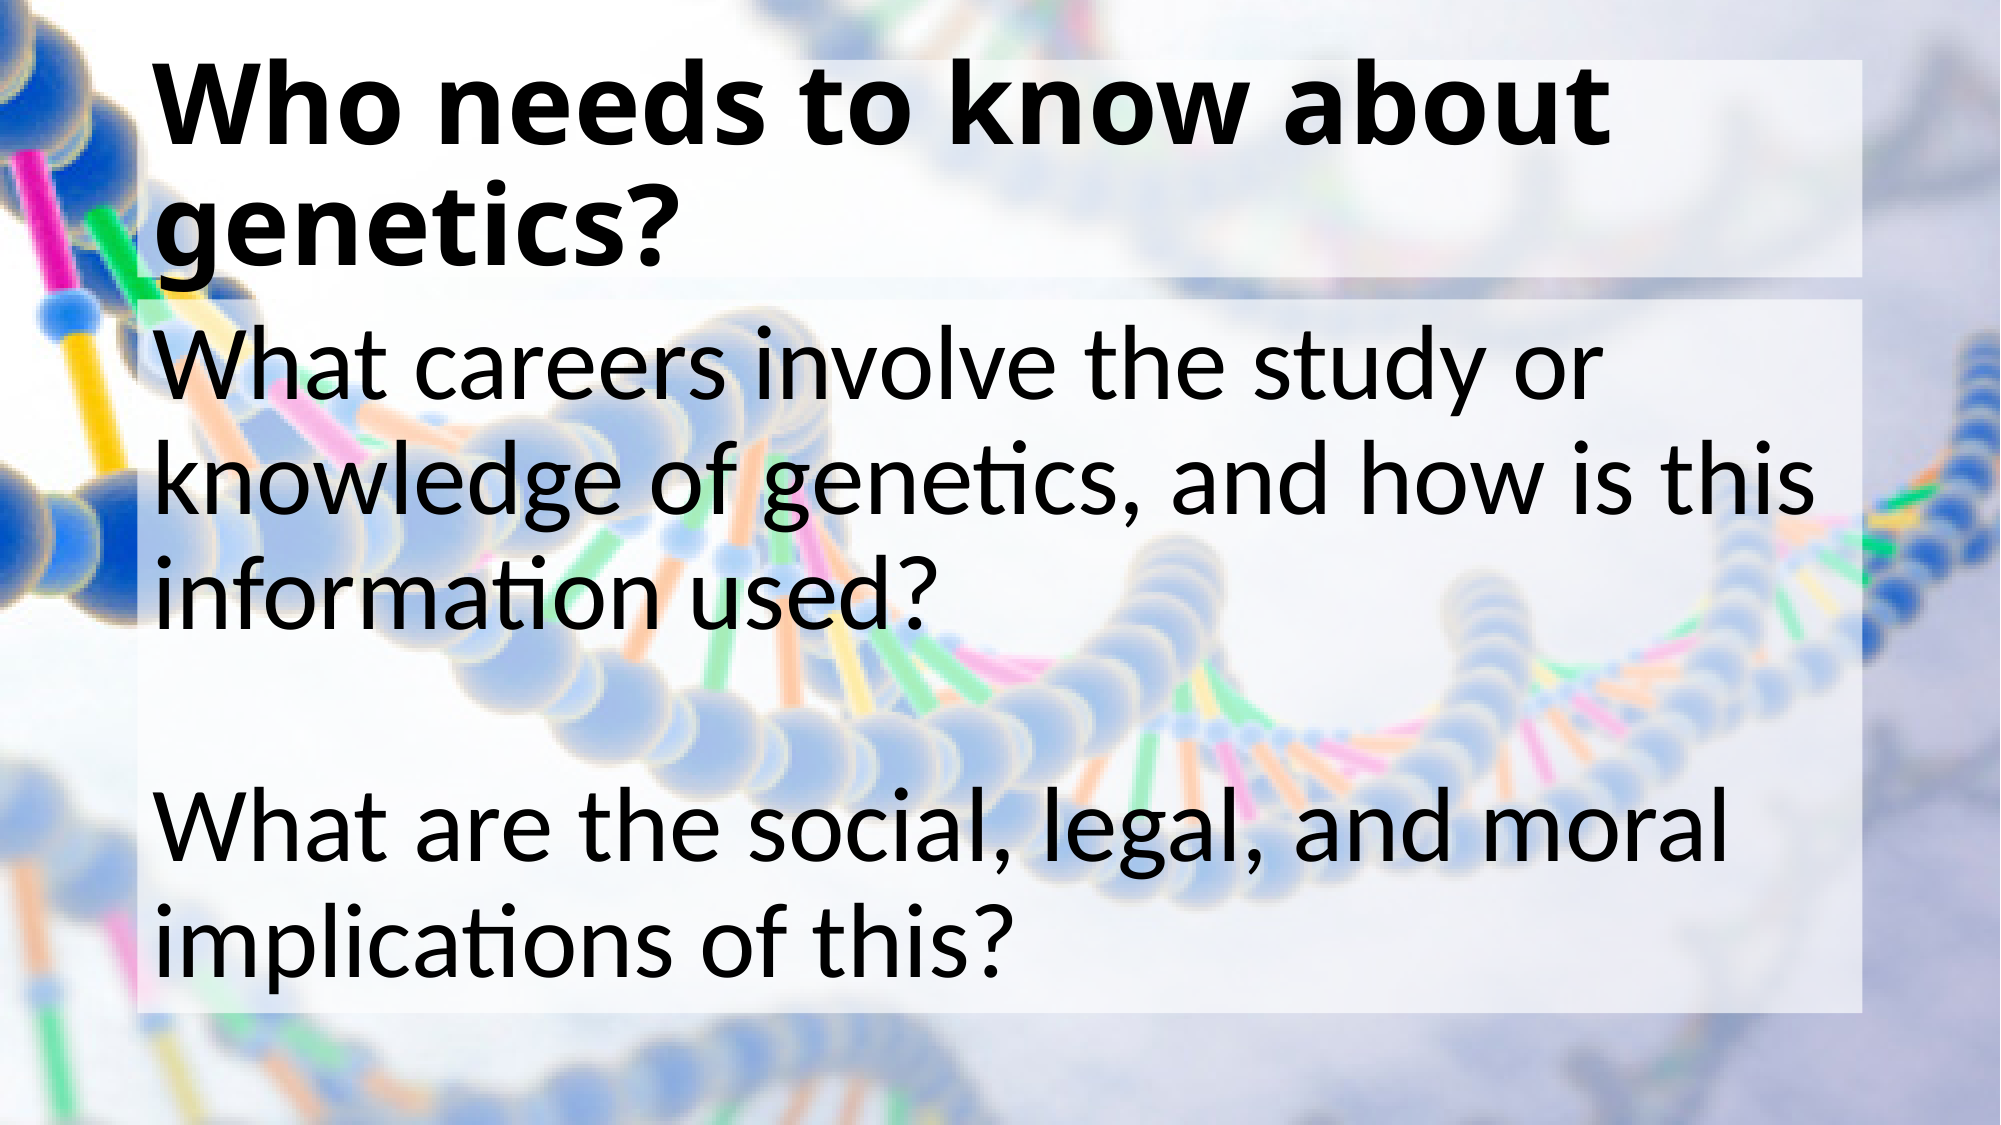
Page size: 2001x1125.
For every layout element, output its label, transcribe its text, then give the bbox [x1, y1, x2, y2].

list What careers involve the study or knowledge of genetics, and how is this information used? What are the social, legal, and moral implications of this? [137, 299, 1863, 1014]
picture [0, 0, 2000, 1125]
title Who needs to know about genetics? [137, 59, 1863, 278]
